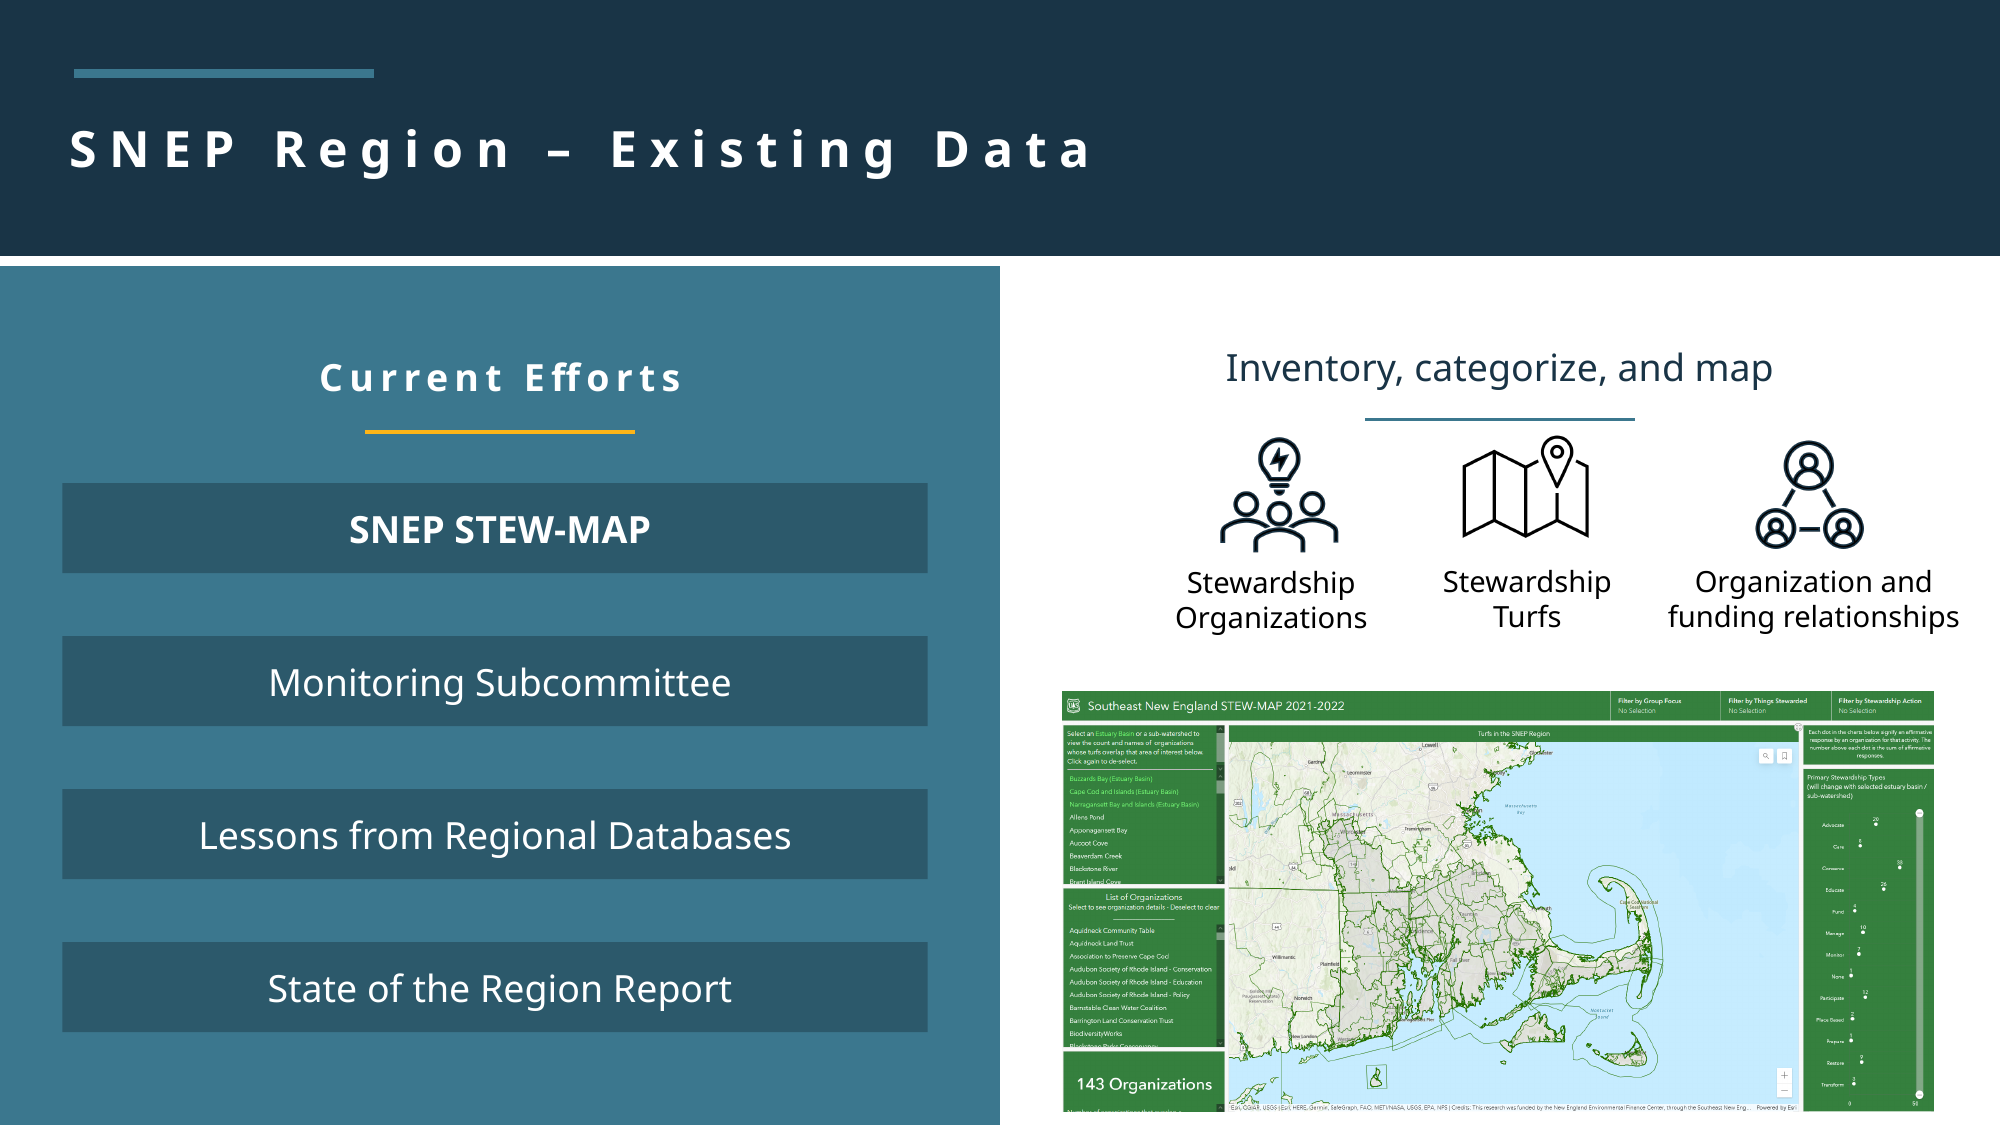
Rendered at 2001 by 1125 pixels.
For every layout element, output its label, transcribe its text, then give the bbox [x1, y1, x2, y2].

text_box SNEP STEW-MAP [62, 483, 928, 574]
text_box Stewardship Organizations [1136, 556, 1407, 642]
text_box Organization and funding relationships [1648, 555, 1980, 641]
text_box [0, 266, 1001, 1125]
text_box Lessons from Regional Databases [62, 789, 928, 880]
picture [1203, 420, 1354, 571]
text_box Inventory, categorize, and map [1160, 336, 1840, 396]
picture [1062, 691, 1934, 1112]
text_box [0, 0, 2000, 257]
picture [1450, 411, 1601, 562]
text_box State of the Region Report [62, 942, 928, 1033]
text_box Stewardship Turfs [1419, 555, 1636, 641]
picture [1734, 419, 1885, 570]
text_box Current Efforts [0, 346, 1000, 407]
text_box Monitoring Subcommittee [62, 636, 928, 727]
